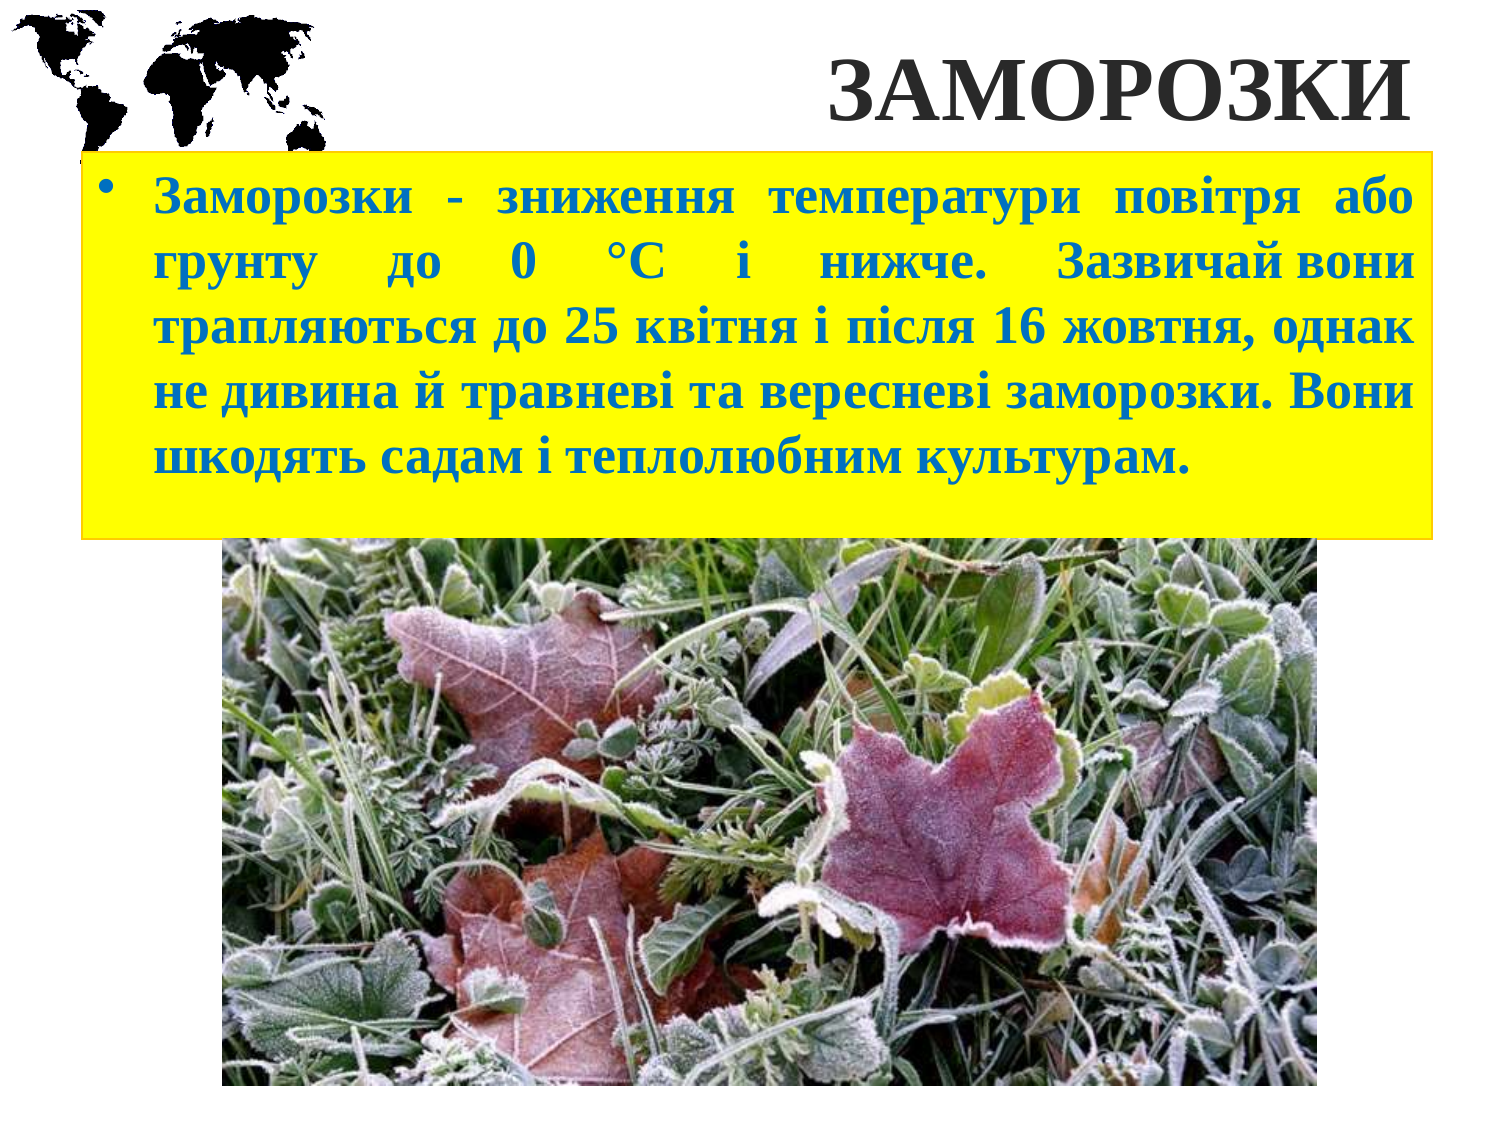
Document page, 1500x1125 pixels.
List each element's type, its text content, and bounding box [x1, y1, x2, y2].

picture [0, 0, 350, 178]
list Заморозки - зниження температури повітря або грунту до 0 °С і нижче. Зазвичай вони трапляються до 25 квітня і після 16 жовтня, однак не дивина й травневі та вересневі заморозки. Вони шкодять садам і теплолюбним культурам. [81, 151, 1433, 540]
title ЗАМОРОЗКИ [336, 6, 1428, 151]
picture [222, 538, 1317, 1087]
